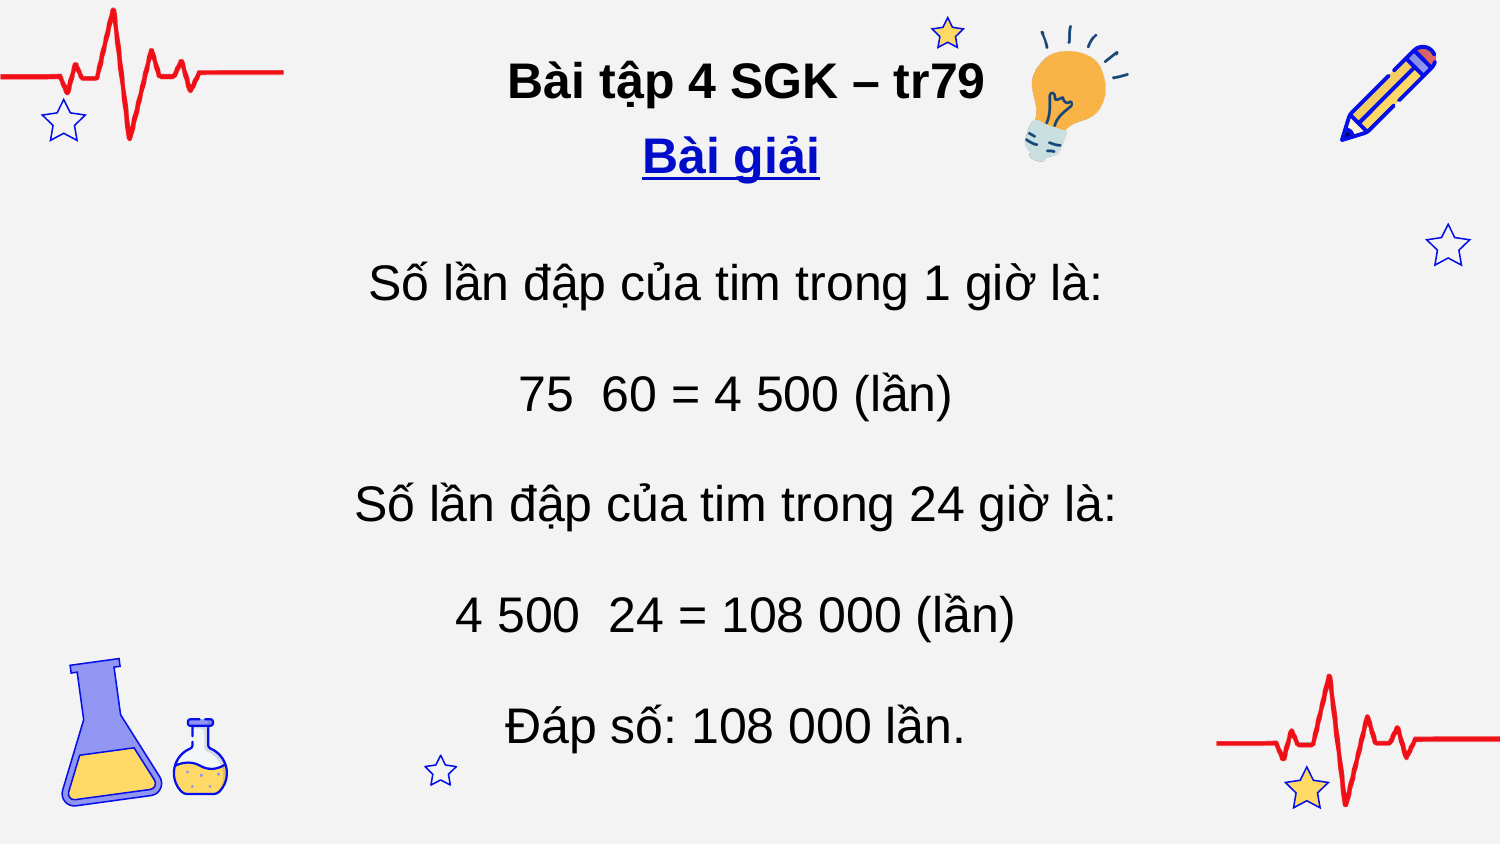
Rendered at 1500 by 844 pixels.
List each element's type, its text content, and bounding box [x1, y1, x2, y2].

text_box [1330, 38, 1444, 152]
text_box Bài giải [627, 116, 845, 192]
picture [1196, 641, 1500, 832]
text_box Bài tập 4 SGK – tr79 [493, 40, 999, 116]
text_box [166, 717, 231, 796]
picture [0, 0, 284, 165]
picture [979, 0, 1148, 191]
